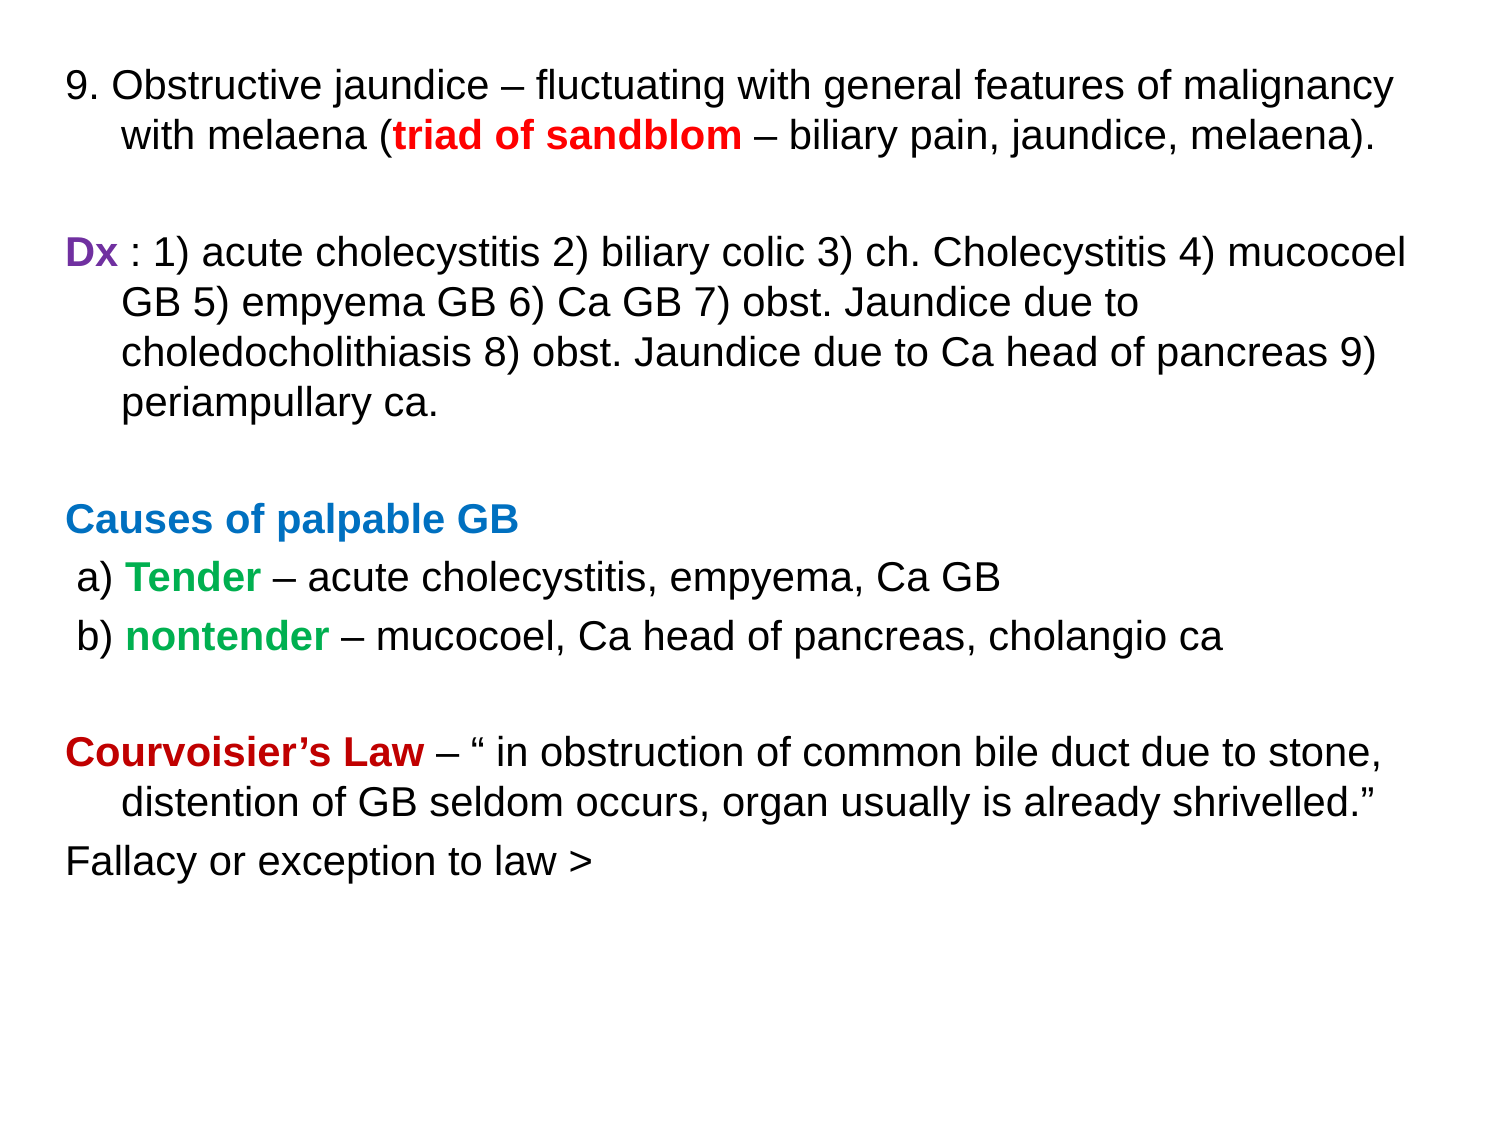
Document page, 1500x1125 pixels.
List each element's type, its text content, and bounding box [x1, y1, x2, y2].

list 9. Obstructive jaundice – fluctuating with general features of malignancy with melaena (triad of sandblom – biliary pain, jaundice, melaena). Dx : 1) acute cholecystitis 2) biliary colic 3) ch. Cholecystitis 4) mucocoel GB 5) empyema GB 6) Ca GB 7) obst. Jaundice due to choledocholithiasis 8) obst. Jaundice due to Ca head of pancreas 9) periampullary ca. Causes of palpable GB a) Tender – acute cholecystitis, empyema, Ca GB b) nontender – mucocoel, Ca head of pancreas, cholangio ca Courvoisier’s Law – “ in obstruction of common bile duct due to stone, distention of GB seldom occurs, organ usually is already shrivelled.” Fallacy or exception to law > [50, 50, 1450, 1075]
